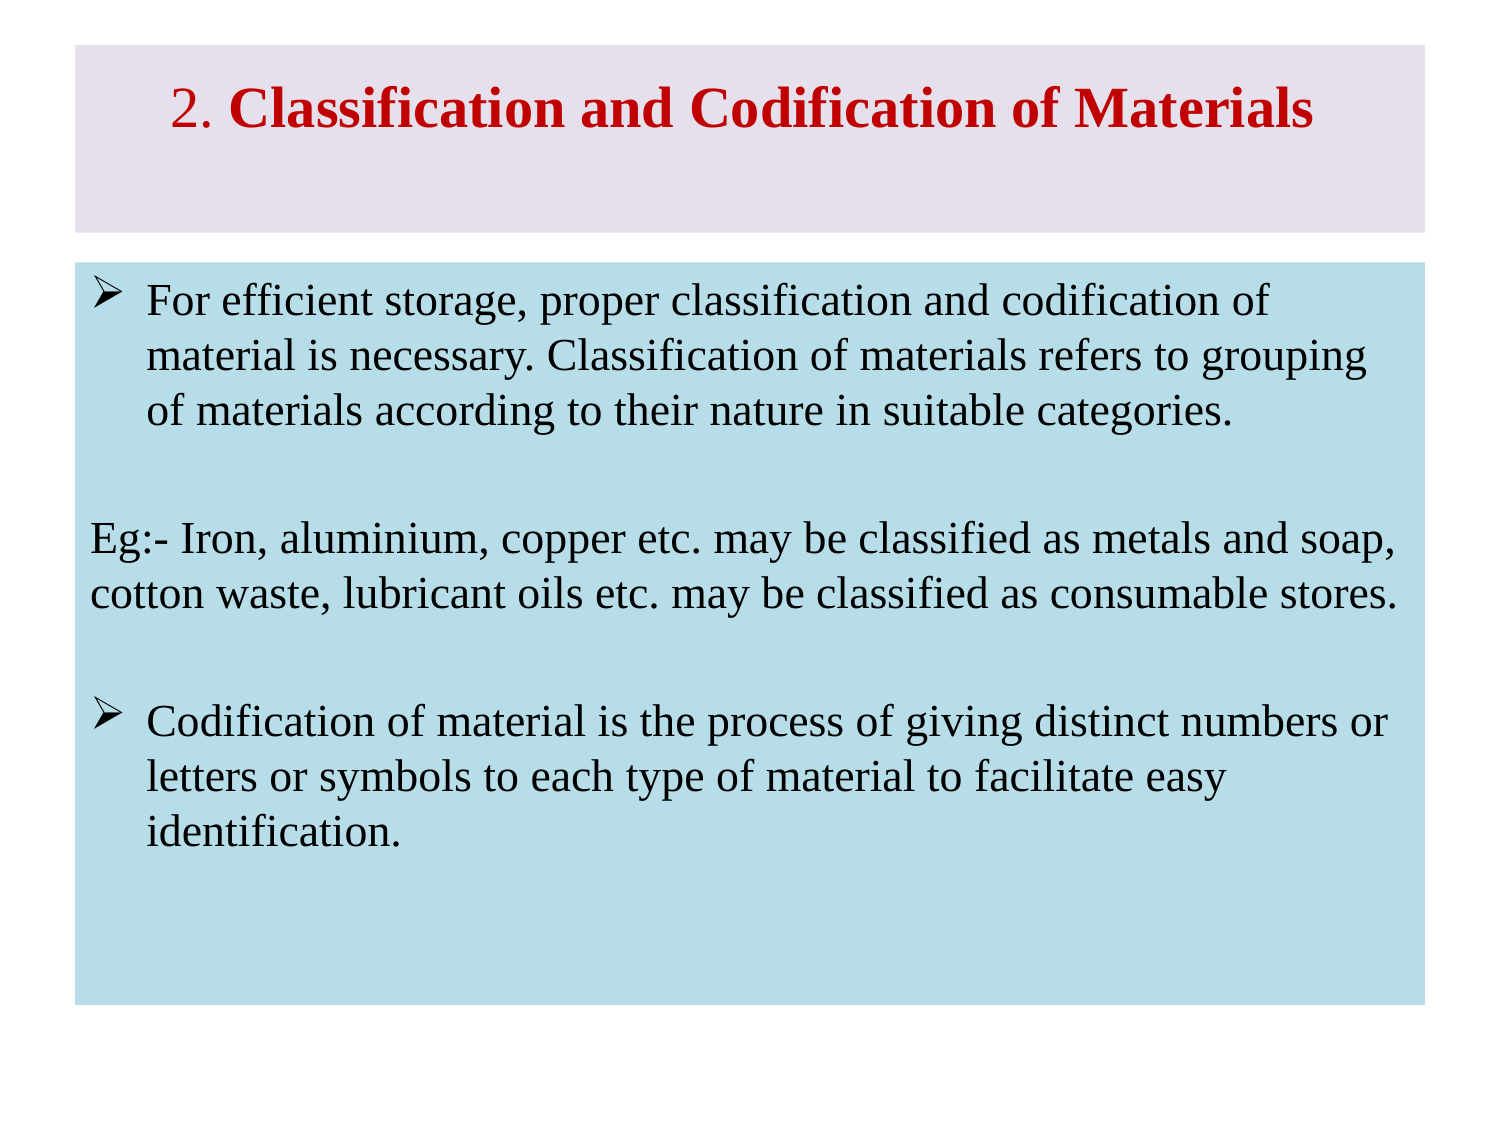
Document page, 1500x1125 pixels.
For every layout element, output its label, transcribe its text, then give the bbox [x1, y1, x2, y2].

list For efficient storage, proper classification and codification of material is necessary. Classification of materials refers to grouping of materials according to their nature in suitable categories. Eg:- Iron, aluminium, copper etc. may be classified as metals and soap, cotton waste, lubricant oils etc. may be classified as consumable stores. Codification of material is the process of giving distinct numbers or letters or symbols to each type of material to facilitate easy identification. [75, 262, 1425, 1005]
title 2. Classification and Codification of Materials [75, 45, 1425, 233]
